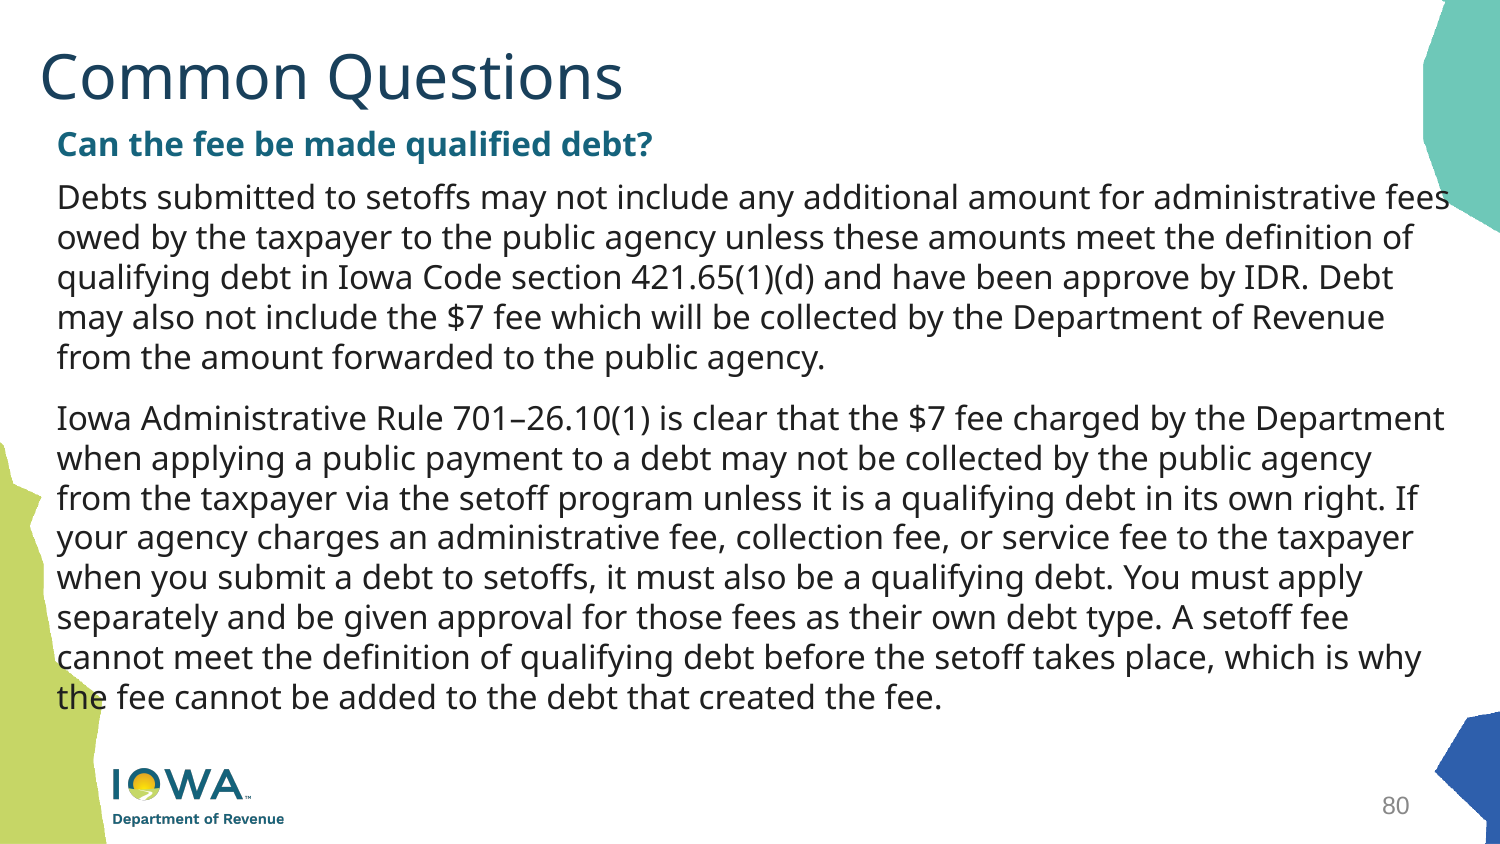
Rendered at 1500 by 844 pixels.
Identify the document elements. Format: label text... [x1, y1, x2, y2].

picture [0, 0, 1500, 844]
slide_number 80 [1074, 782, 1425, 827]
list Can the fee be made qualified debt? Debts submitted to setoffs may not include any additional amount for administrative fees owed by the taxpayer to the public agency unless these amounts meet the definition of qualifying debt in Iowa Code section 421.65(1)(d) and have been approve by IDR. Debt may also not include the $7 fee which will be collected by the Department of Revenue from the amount forwarded to the public agency. Iowa Administrative Rule 701–26.10(1) is clear that the $7 fee charged by the Department when applying a public payment to a debt may not be collected by the public agency from the taxpayer via the setoff program unless it is a qualifying debt in its own right. If your agency charges an administrative fee, collection fee, or service fee to the taxpayer when you submit a debt to setoffs, it must also be a qualifying debt. You must apply separately and be given approval for those fees as their own debt type. A setoff fee cannot meet the definition of qualifying debt before the setoff takes place, which is why the fee cannot be added to the debt that created the fee. [41, 115, 1471, 710]
title Common Questions [24, 0, 1471, 120]
